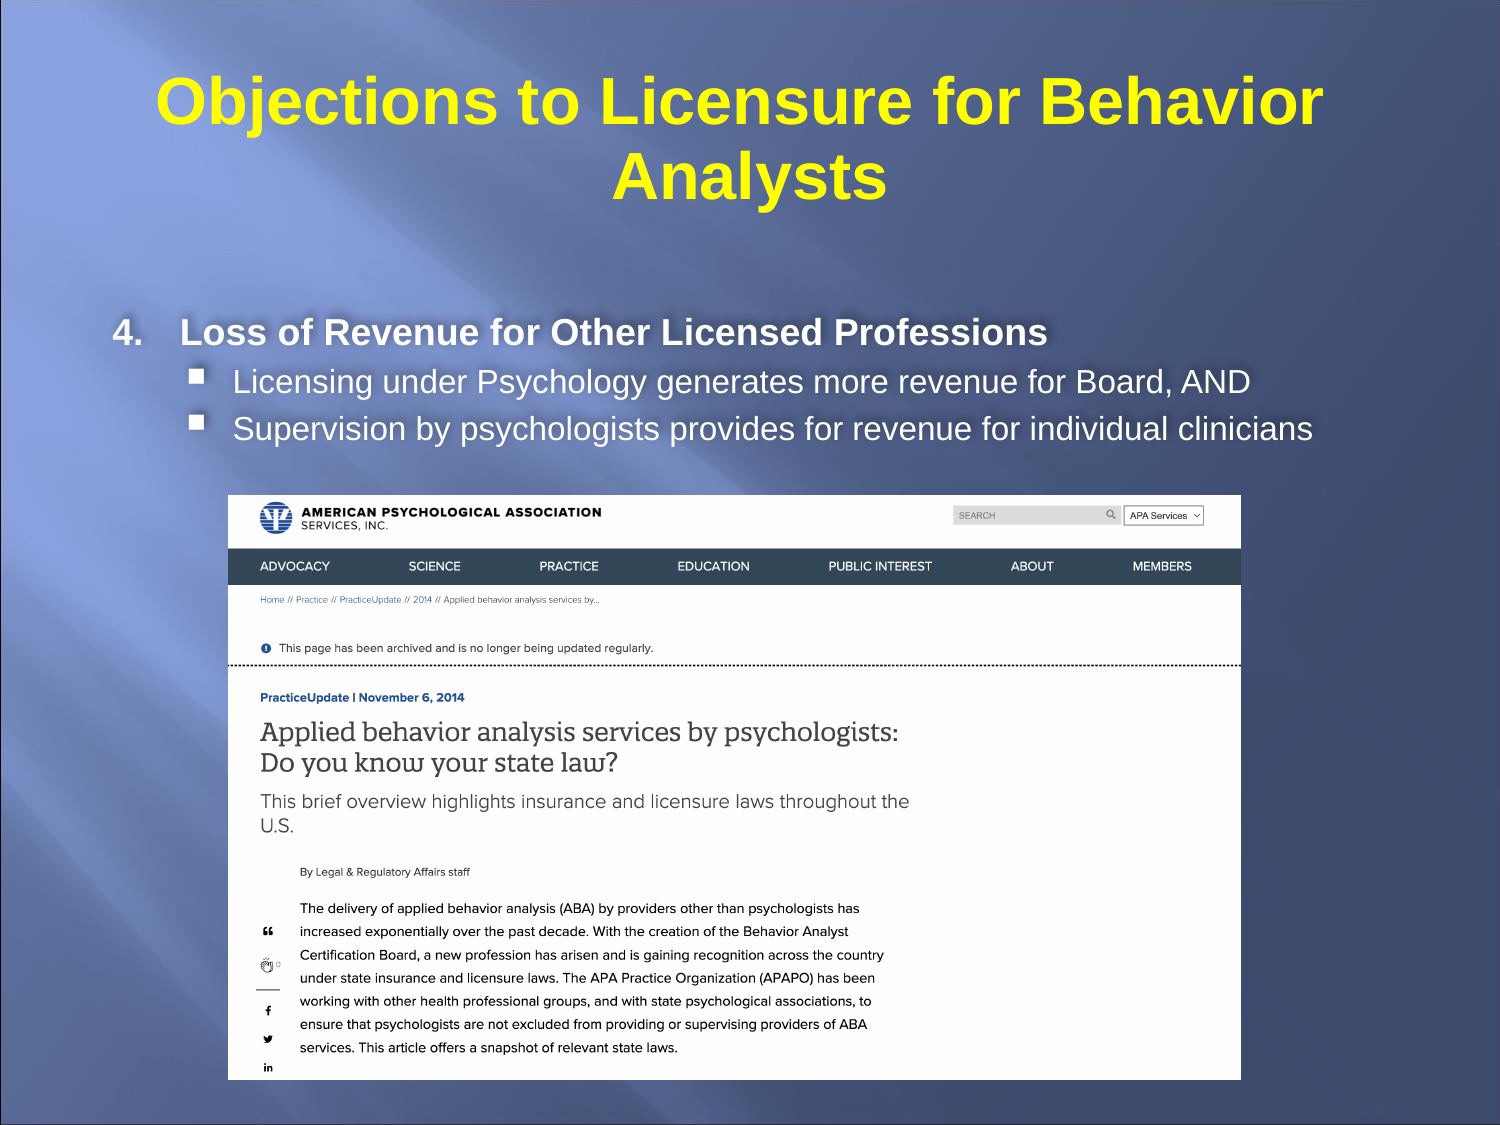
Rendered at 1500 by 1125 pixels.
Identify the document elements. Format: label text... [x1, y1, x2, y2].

list Loss of Revenue for Other Licensed Professions Licensing under Psychology generates more revenue for Board, AND Supervision by psychologists provides for revenue for individual clinicians [75, 253, 1425, 816]
title Objections to Licensure for Behavior Analysts [75, 45, 1425, 233]
picture [0, 0, 1500, 1125]
